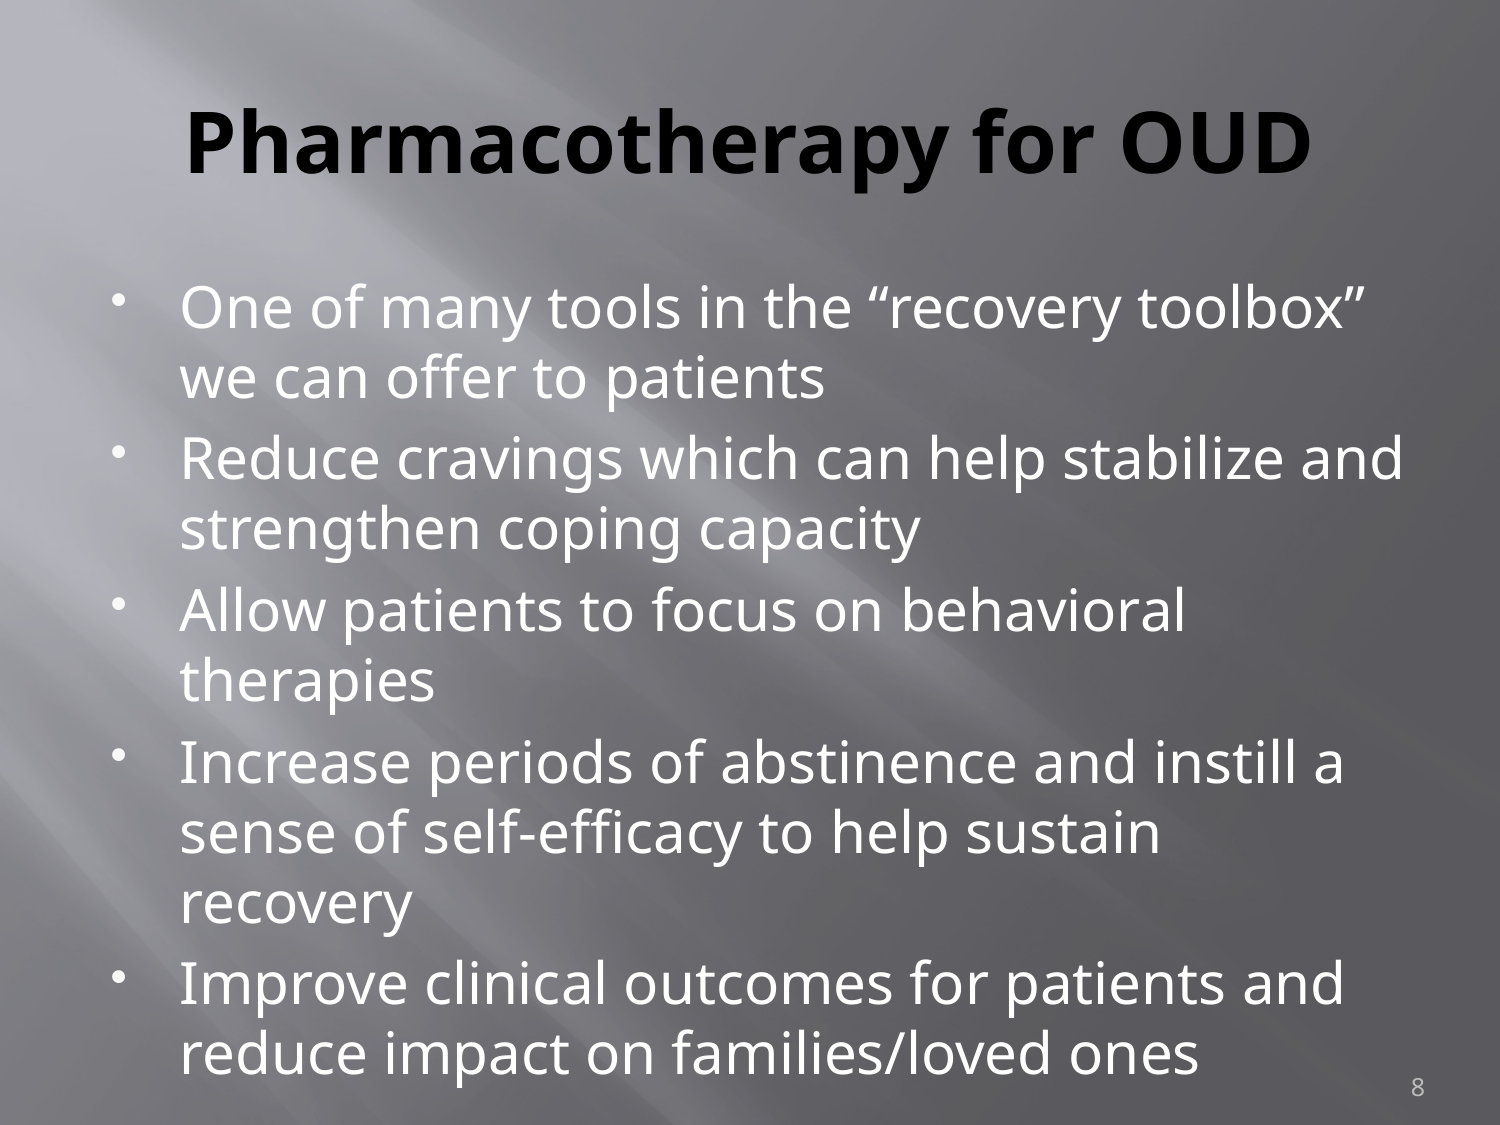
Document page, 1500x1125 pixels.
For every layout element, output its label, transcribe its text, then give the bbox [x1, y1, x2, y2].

title Pharmacotherapy for OUD [75, 45, 1425, 233]
list One of many tools in the “recovery toolbox” we can offer to patients Reduce cravings which can help stabilize and strengthen coping capacity Allow patients to focus on behavioral therapies Increase periods of abstinence and instill a sense of self-efficacy to help sustain recovery Improve clinical outcomes for patients and reduce impact on families/loved ones [75, 262, 1425, 1035]
slide_number 8 [1299, 1052, 1425, 1113]
